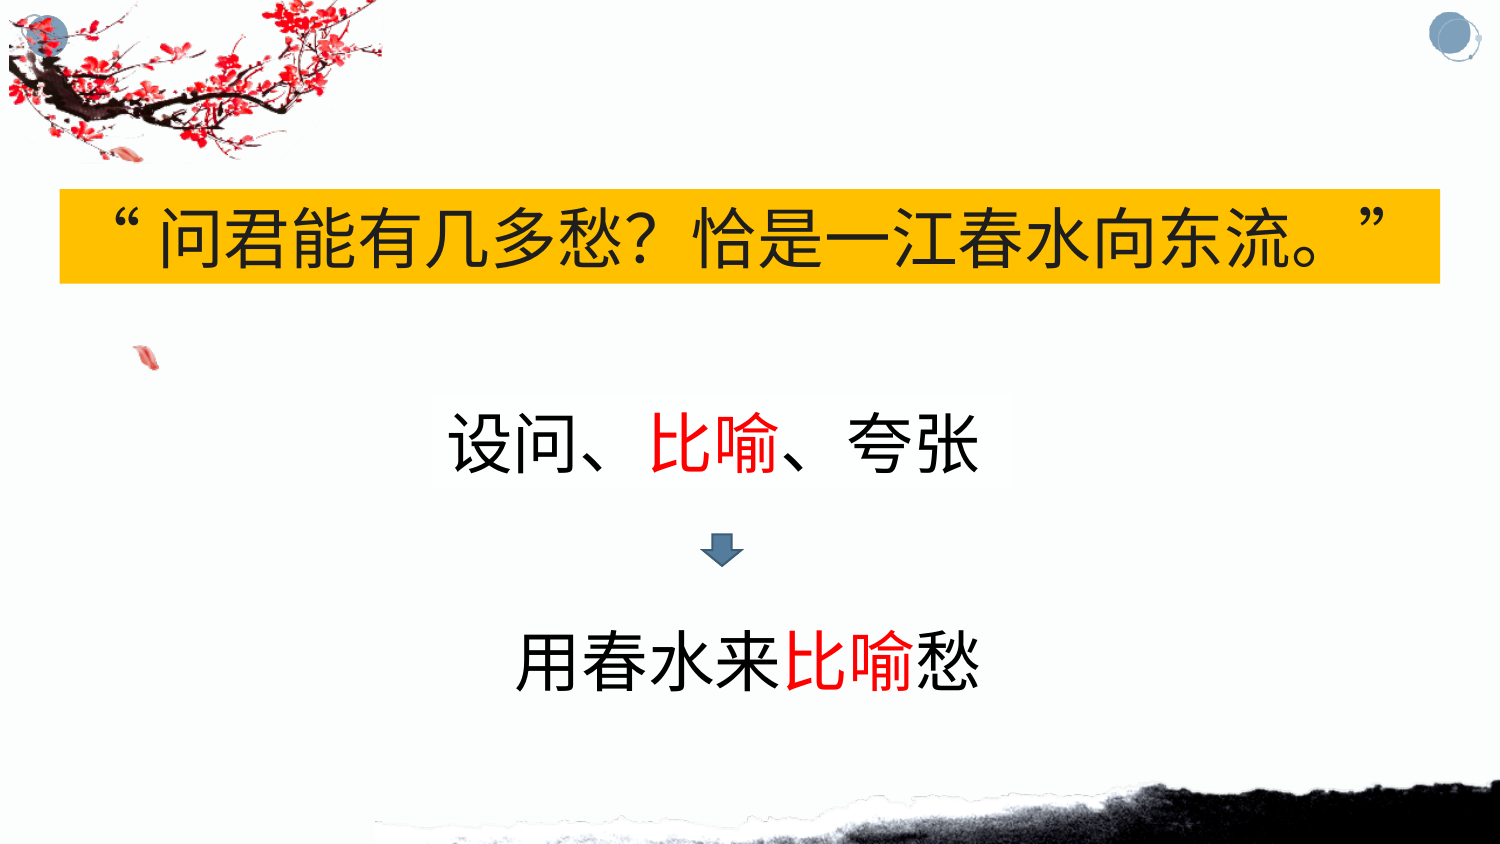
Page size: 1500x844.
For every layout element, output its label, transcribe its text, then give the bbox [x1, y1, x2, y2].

text_box [699, 533, 745, 568]
picture [374, 778, 1500, 844]
picture [0, 0, 541, 537]
picture [1411, 0, 1500, 73]
text_box “问君能有几多愁？恰是一江春水向东流。” [541, 189, 1441, 284]
text_box 设问、比喻、夸张 [541, 394, 1013, 489]
text_box 用春水来比喻愁 [500, 612, 1013, 708]
